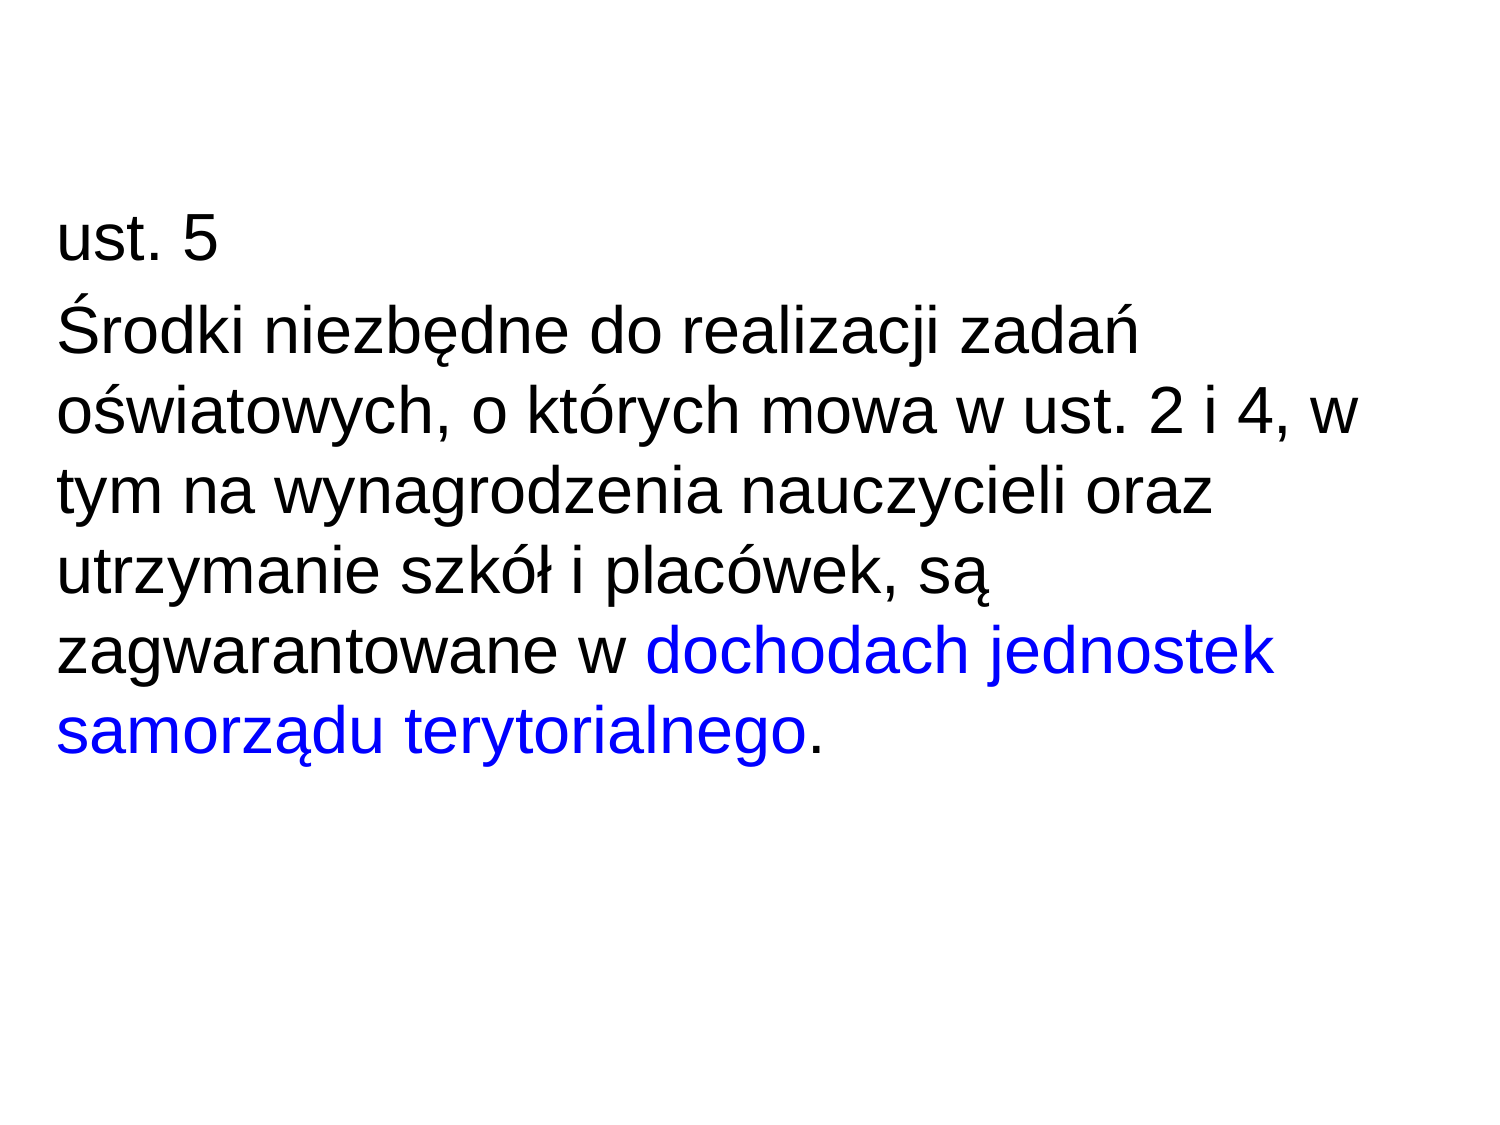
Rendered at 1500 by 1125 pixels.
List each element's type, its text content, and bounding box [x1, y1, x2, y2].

list ust. 5 Środki niezbędne do realizacji zadań oświatowych, o których mowa w ust. 2 i 4, w tym na wynagrodzenia nauczycieli oraz utrzymanie szkół i placówek, są zagwarantowane w dochodach jednostek samorządu terytorialnego. [41, 186, 1427, 929]
